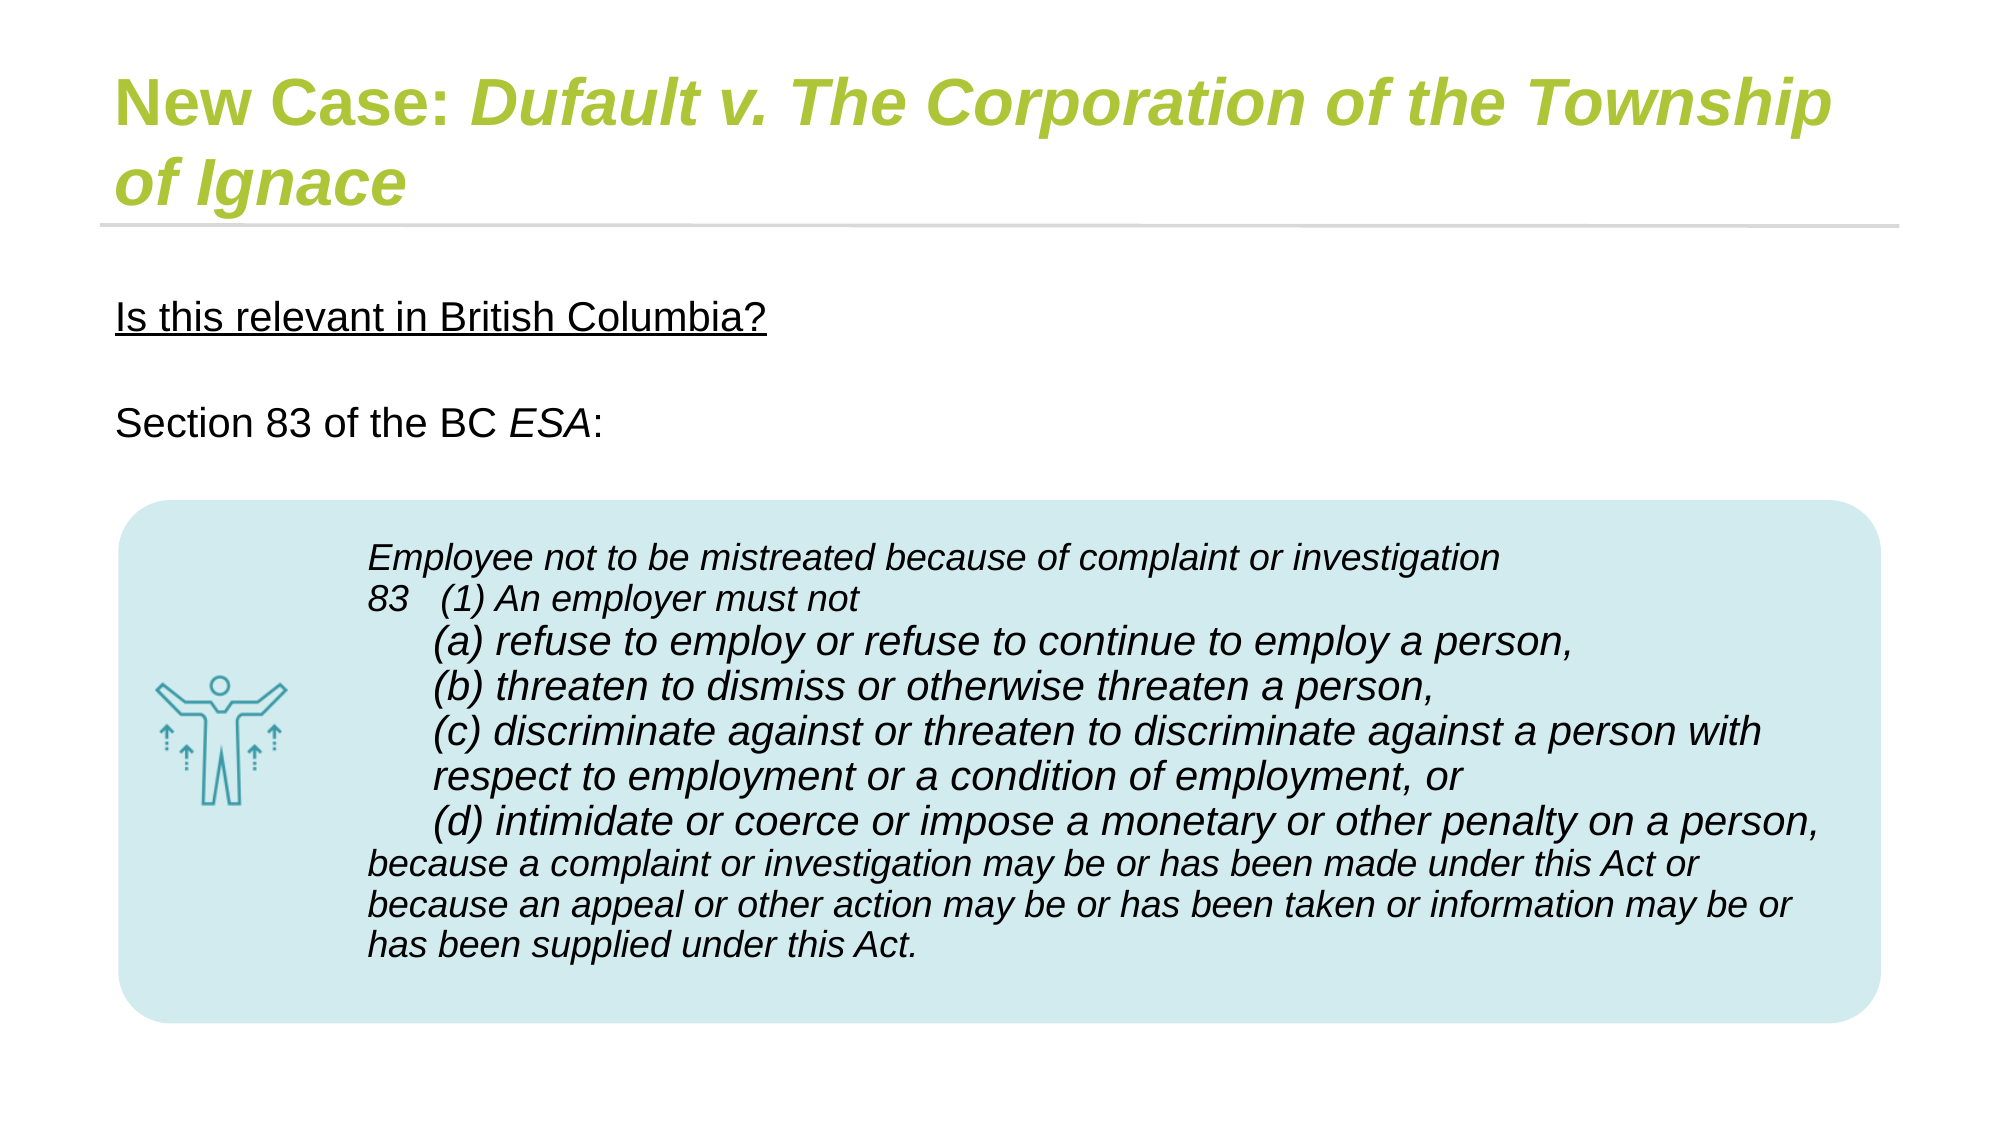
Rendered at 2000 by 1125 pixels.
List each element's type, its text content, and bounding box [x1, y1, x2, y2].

text_box Employee not to be mistreated because of complaint or investigation 83 (1) An employer must not (a) refuse to employ or refuse to continue to employ a person, (b) threaten to dismiss or otherwise threaten a person, (c) discriminate against or threaten to discriminate against a person with respect to employment or a condition of employment, or (d) intimidate or coerce or impose a monetary or other penalty on a person, because a complaint or investigation may be or has been made under this Act or because an appeal or other action may be or has been taken or information may be or has been supplied under this Act. [287, 531, 1850, 1019]
title New Case: Dufault v. The Corporation of the Township of Ignace [99, 45, 1900, 233]
list Is this relevant in British Columbia? Section 83 of the BC ESA: [99, 287, 1900, 500]
picture [155, 674, 288, 807]
text_box [118, 500, 1882, 1024]
